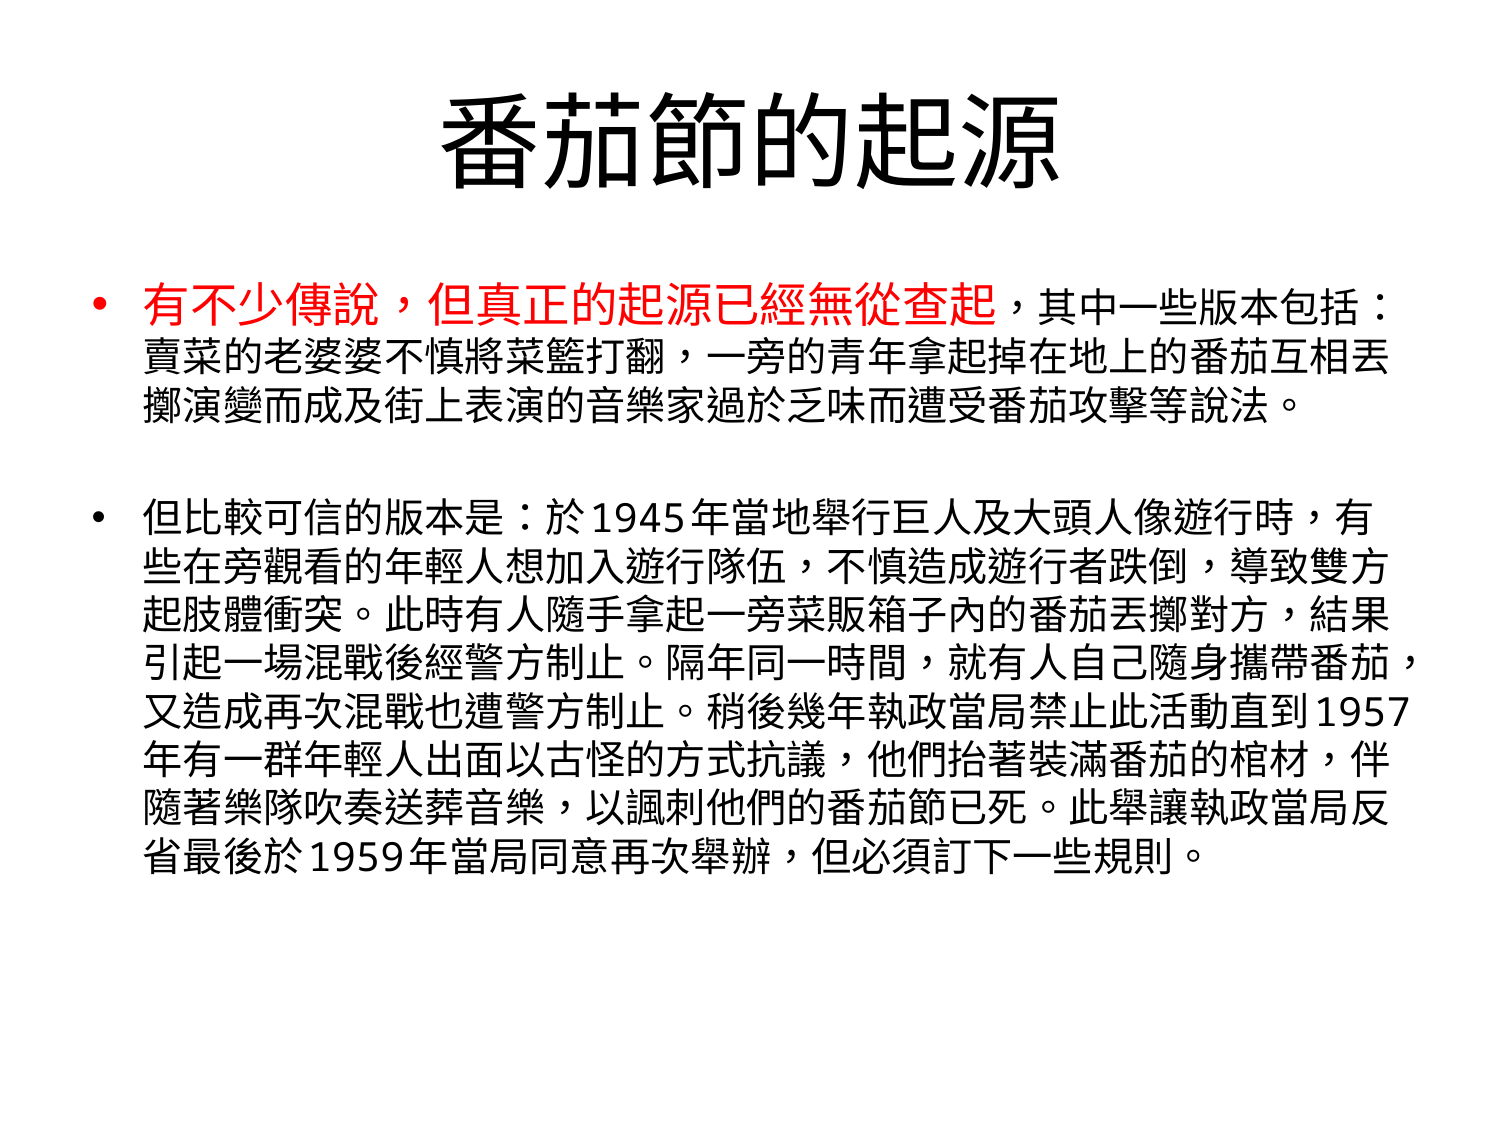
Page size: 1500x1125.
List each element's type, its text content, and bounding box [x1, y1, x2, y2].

title 番茄節的起源 [75, 45, 1425, 233]
list 有不少傳說，但真正的起源已經無從查起，其中一些版本包括：賣菜的老婆婆不慎將菜籃打翻，一旁的青年拿起掉在地上的番茄互相丟擲演變而成及街上表演的音樂家過於乏味而遭受番茄攻擊等說法。 但比較可信的版本是：於1945年當地舉行巨人及大頭人像遊行時，有些在旁觀看的年輕人想加入遊行隊伍，不慎造成遊行者跌倒，導致雙方起肢體衝突。此時有人隨手拿起一旁菜販箱子內的番茄丟擲對方，結果引起一場混戰後經警方制止。隔年同一時間，就有人自己隨身攜帶番茄，又造成再次混戰也遭警方制止。稍後幾年執政當局禁止此活動直到1957年有一群年輕人出面以古怪的方式抗議，他們抬著裝滿番茄的棺材，伴隨著樂隊吹奏送葬音樂，以諷刺他們的番茄節已死。此舉讓執政當局反省最後於1959年當局同意再次舉辦，但必須訂下一些規則。 [76, 267, 1427, 965]
